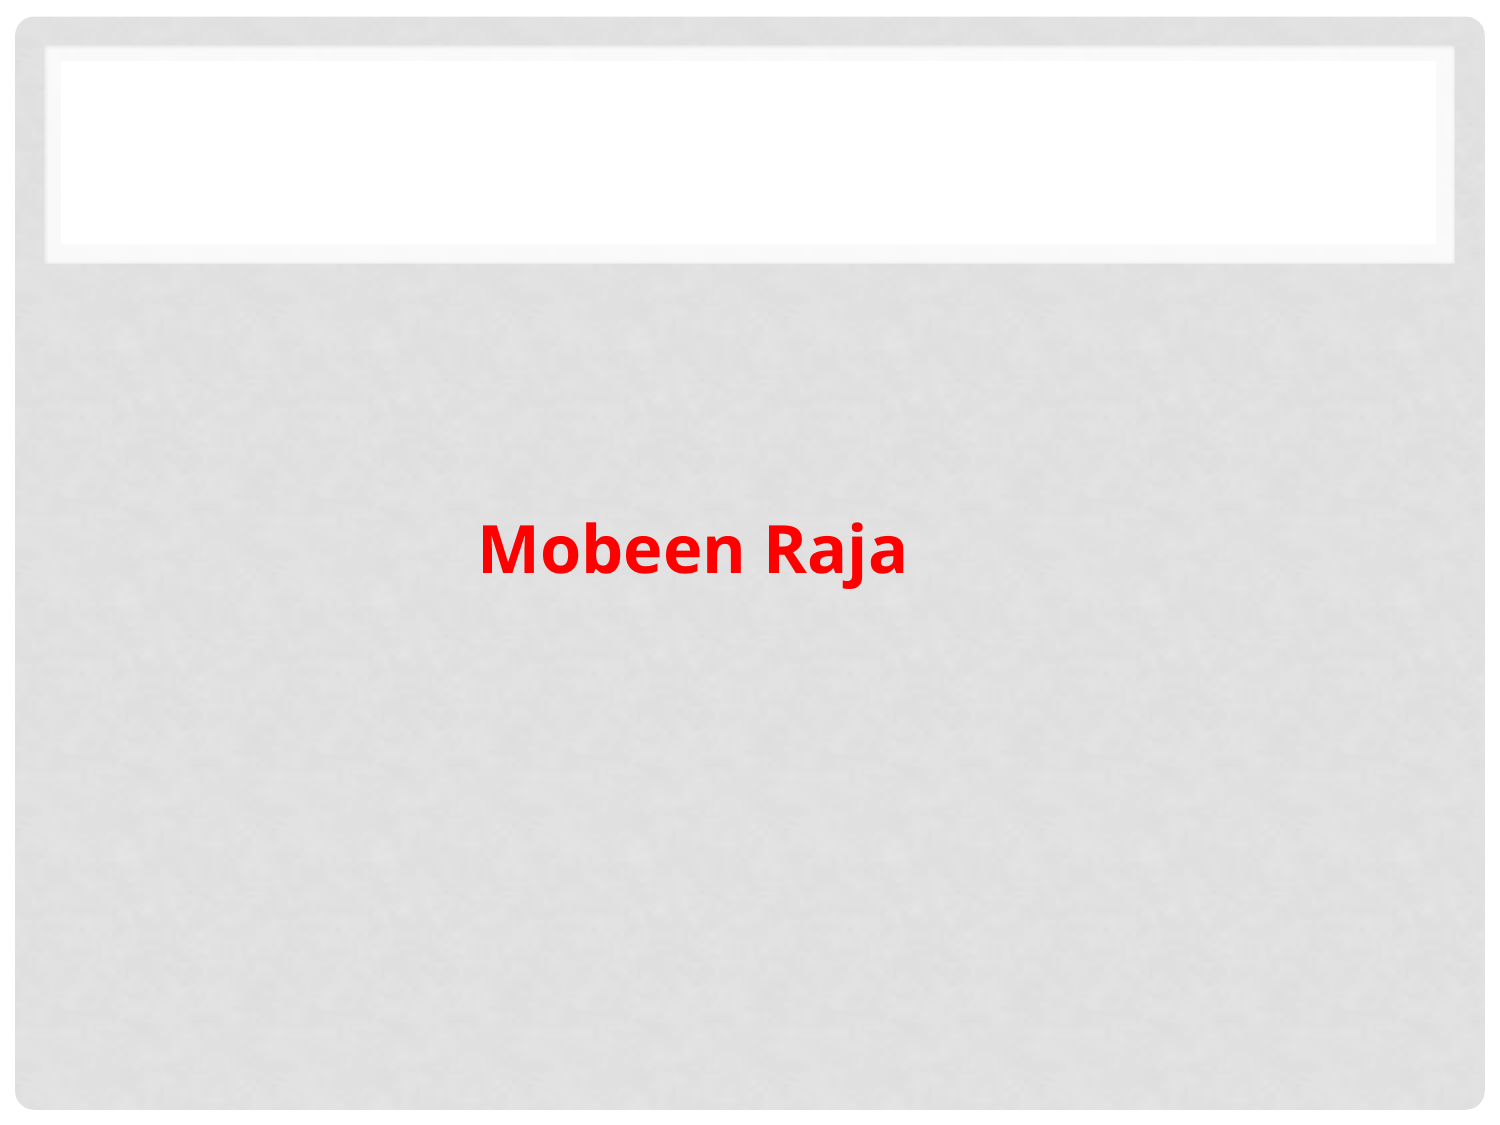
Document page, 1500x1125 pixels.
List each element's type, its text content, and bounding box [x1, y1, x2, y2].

text_box Mobeen Raja [462, 499, 1000, 595]
